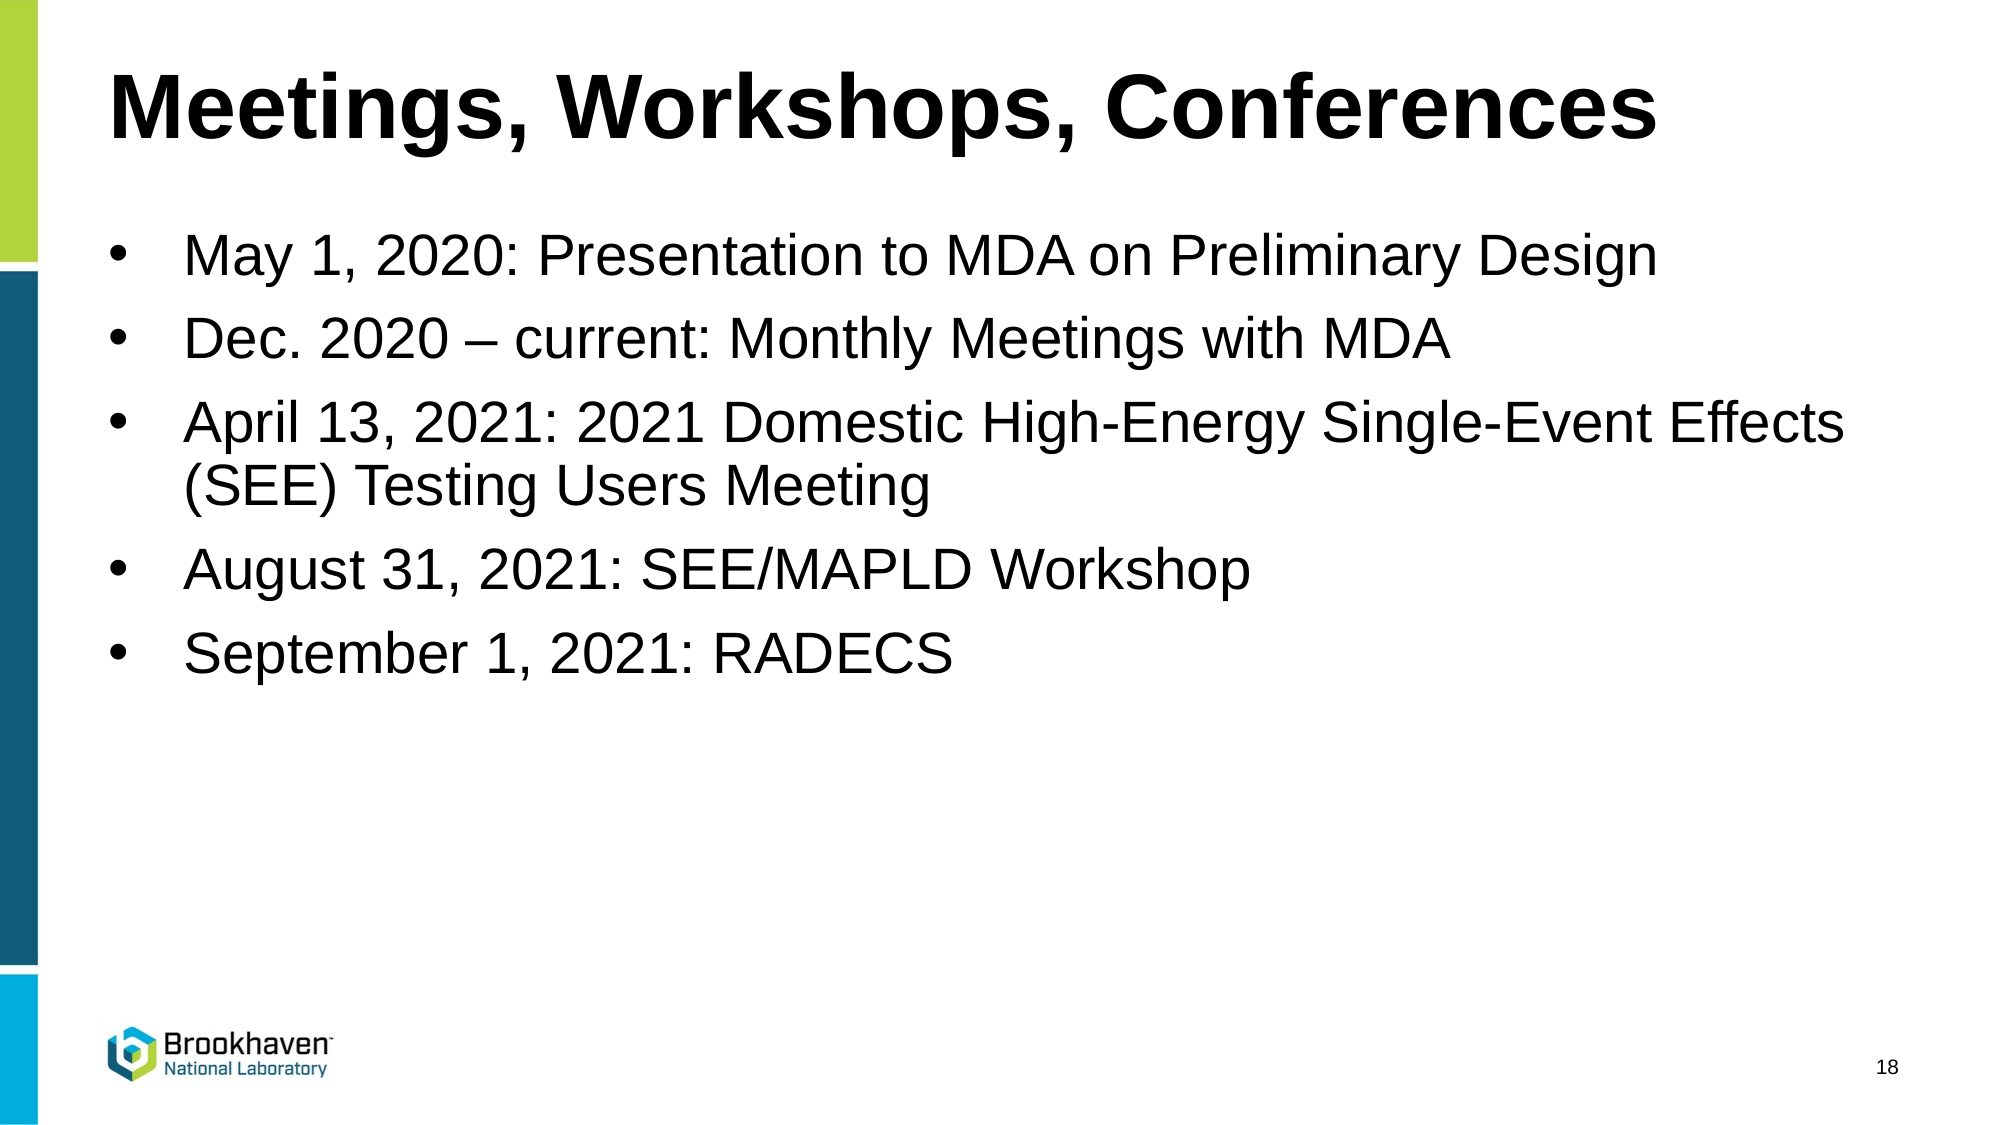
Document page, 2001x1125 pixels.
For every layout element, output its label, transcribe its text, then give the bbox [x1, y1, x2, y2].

title Meetings, Workshops, Conferences [93, 0, 1907, 217]
picture [0, 0, 2001, 1125]
slide_number 18 [1835, 1036, 1907, 1097]
list May 1, 2020: Presentation to MDA on Preliminary Design Dec. 2020 – current: Monthly Meetings with MDA April 13, 2021: 2021 Domestic High-Energy Single-Event Effects (SEE) Testing Users Meeting August 31, 2021: SEE/MAPLD Workshop September 1, 2021: RADECS [93, 217, 1907, 990]
